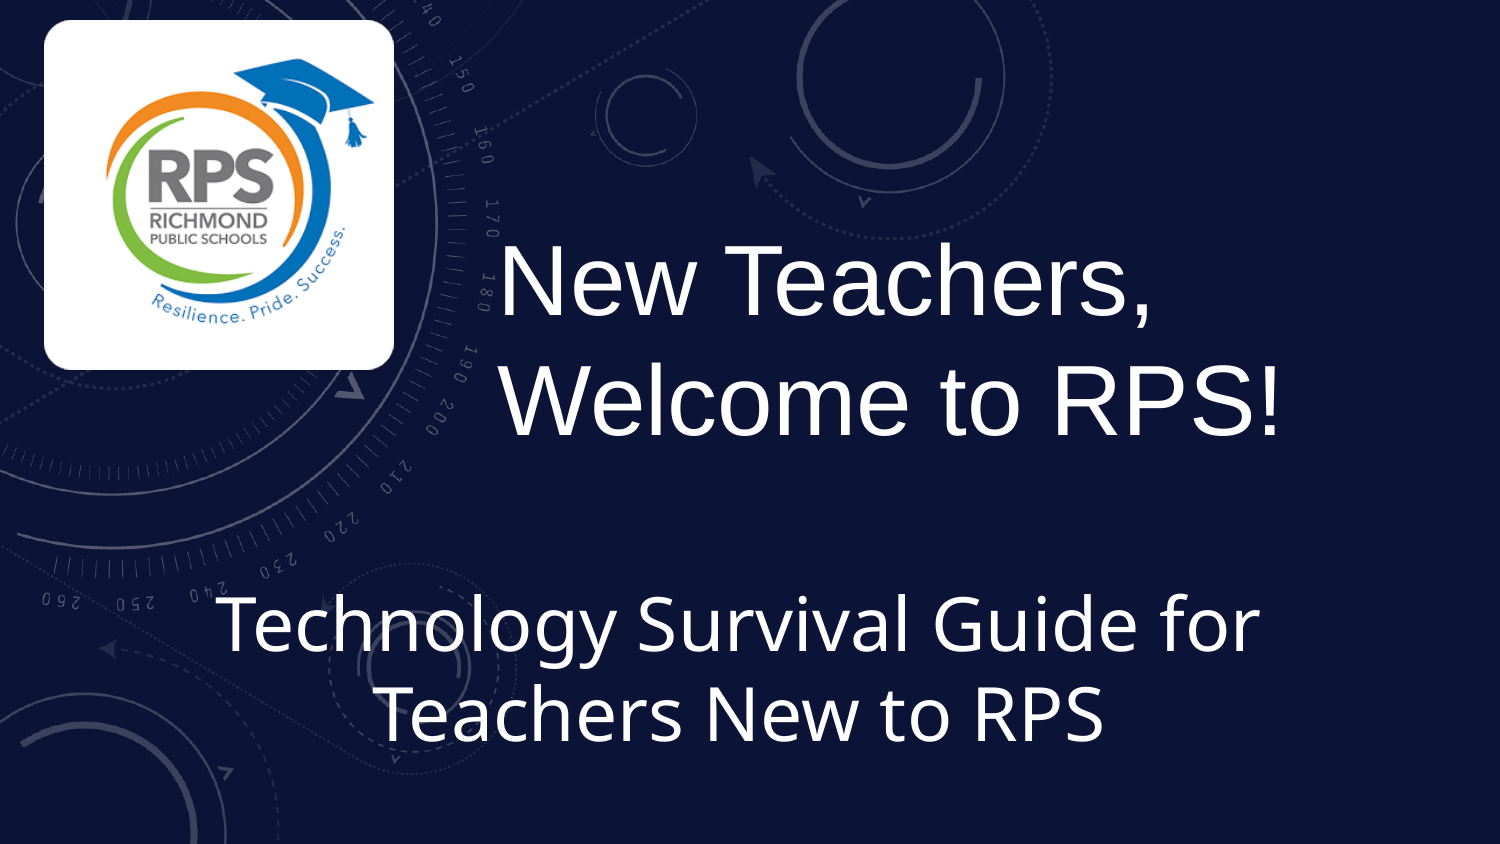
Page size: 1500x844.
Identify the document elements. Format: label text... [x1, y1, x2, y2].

text_box Technology Survival Guide for Teachers New to RPS [126, 527, 1352, 805]
text_box New Teachers, Welcome to RPS! [482, 200, 1313, 527]
picture [0, 0, 1500, 844]
